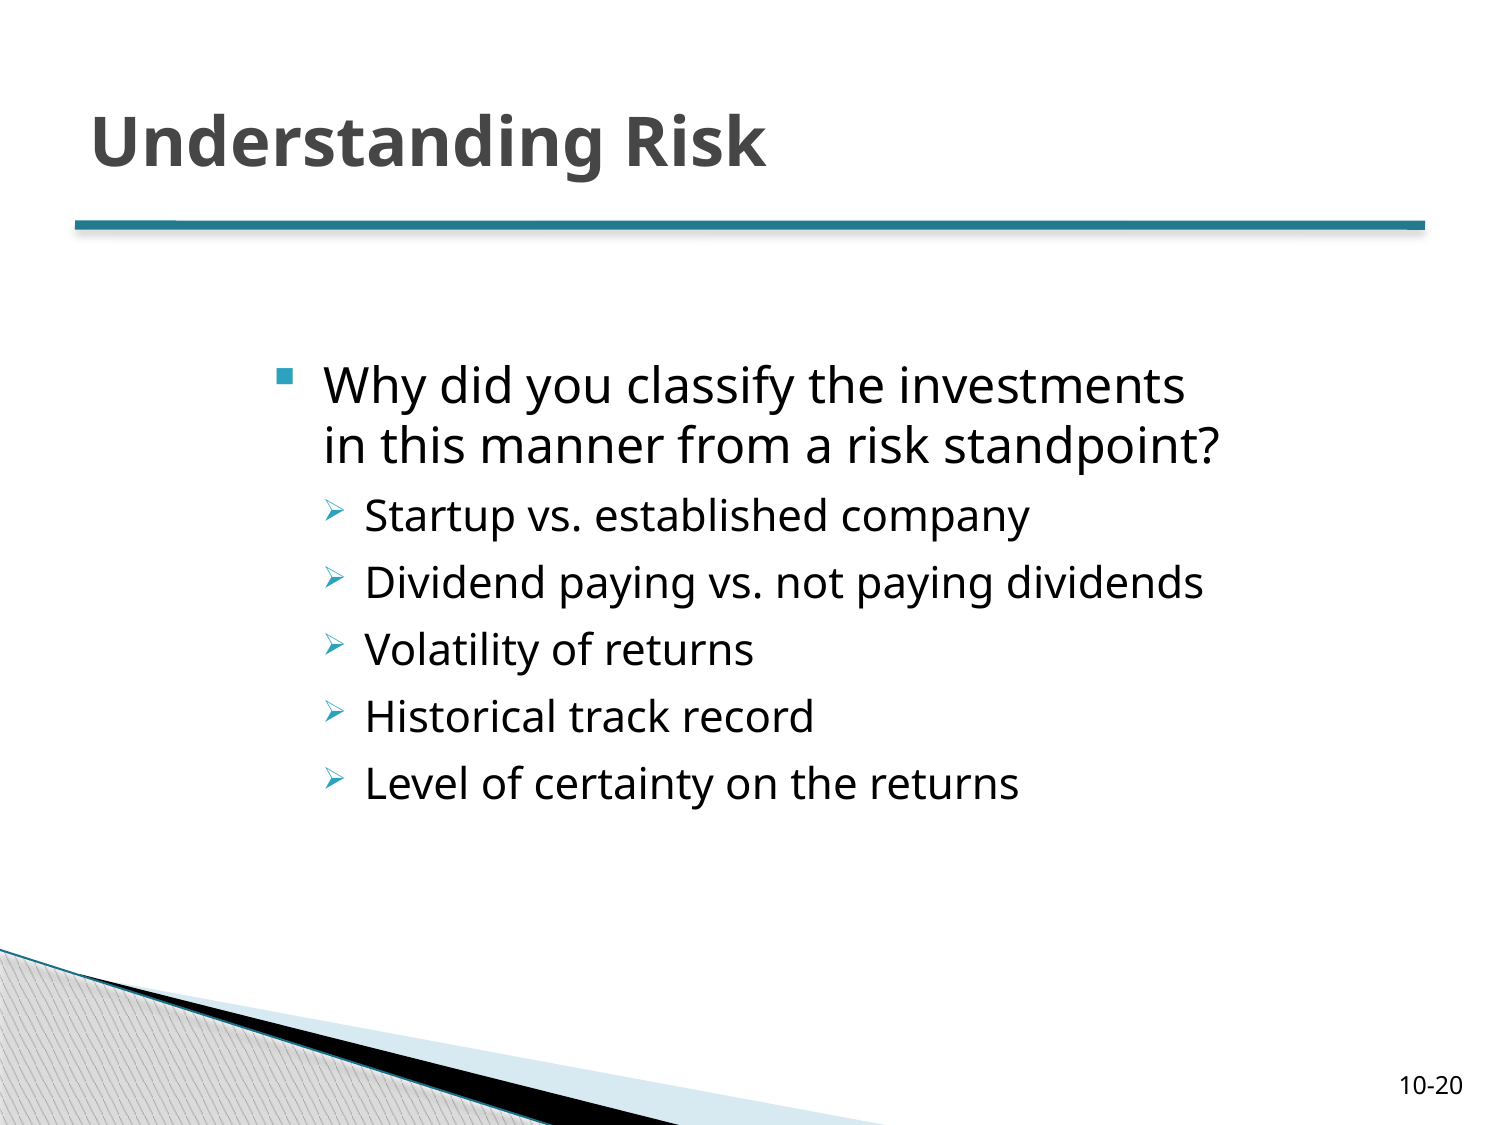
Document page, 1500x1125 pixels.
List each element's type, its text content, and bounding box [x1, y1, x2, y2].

list Why did you classify the investments in this manner from a risk standpoint? Startup vs. established company Dividend paying vs. not paying dividends Volatility of returns Historical track record Level of certainty on the returns [243, 346, 1257, 852]
slide_number 10-20 [1271, 1051, 1479, 1112]
title Understanding Risk [75, 45, 1425, 233]
